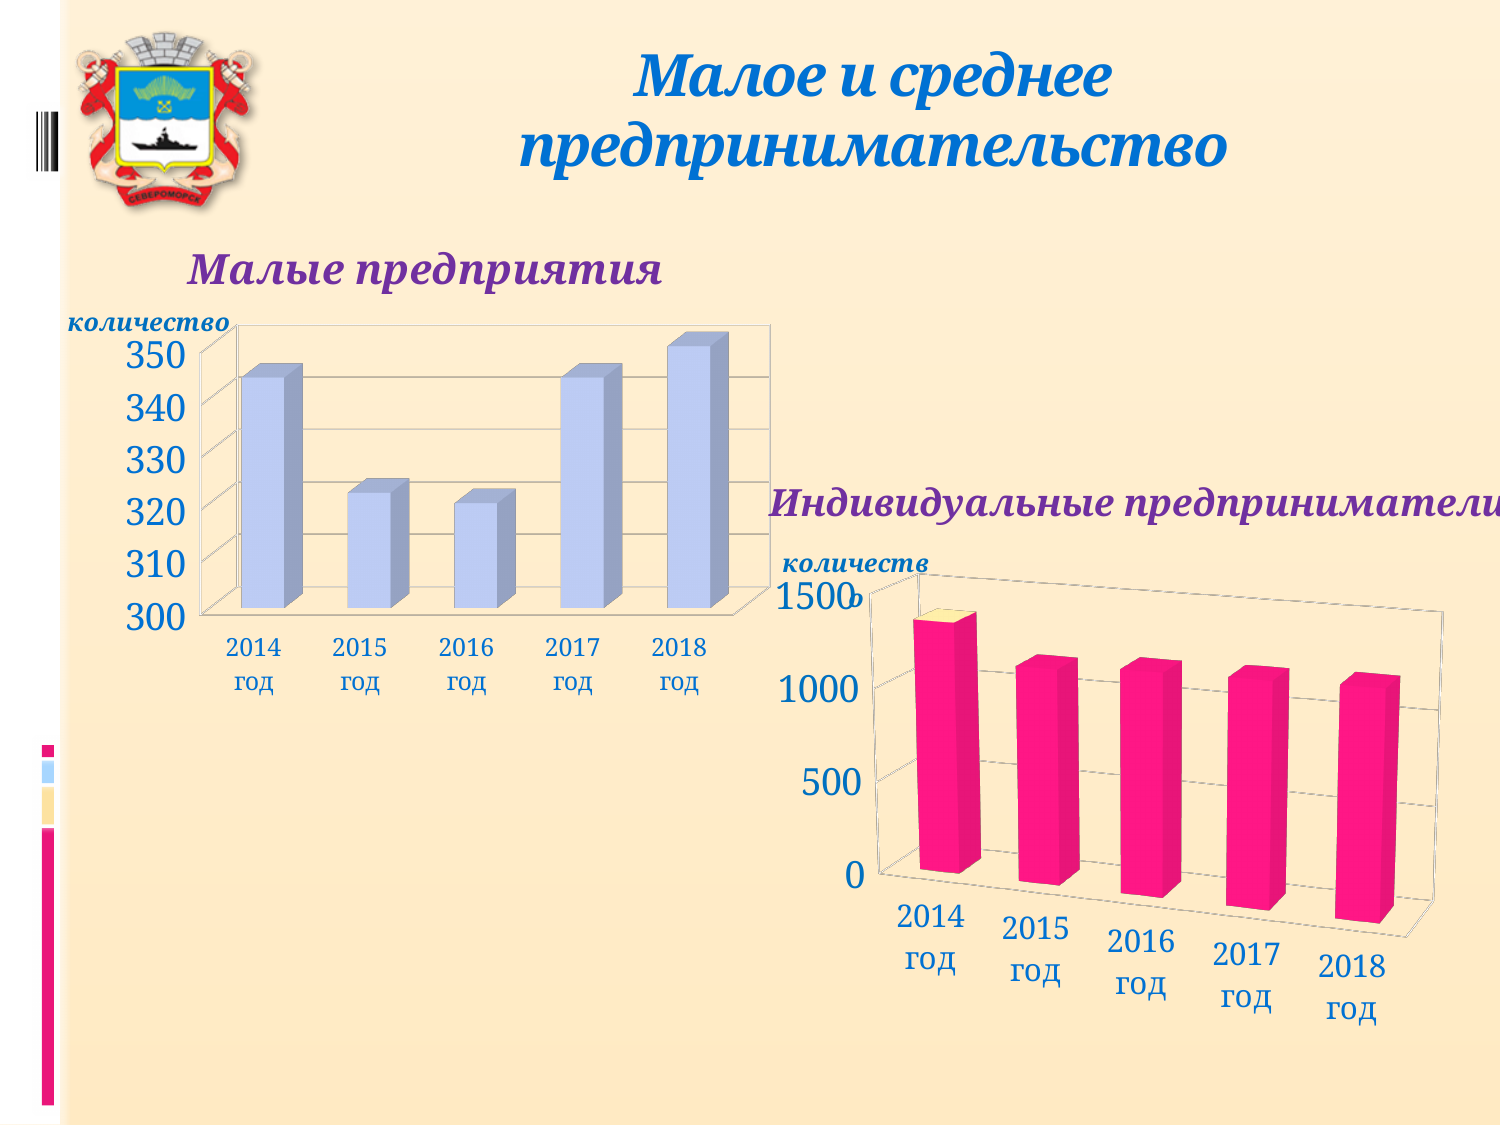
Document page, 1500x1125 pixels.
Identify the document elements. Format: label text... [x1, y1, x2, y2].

chart [52, 231, 798, 705]
chart [749, 467, 1500, 1071]
title Малое и среднее предпринимательство [312, 30, 1435, 185]
picture [64, 18, 265, 216]
